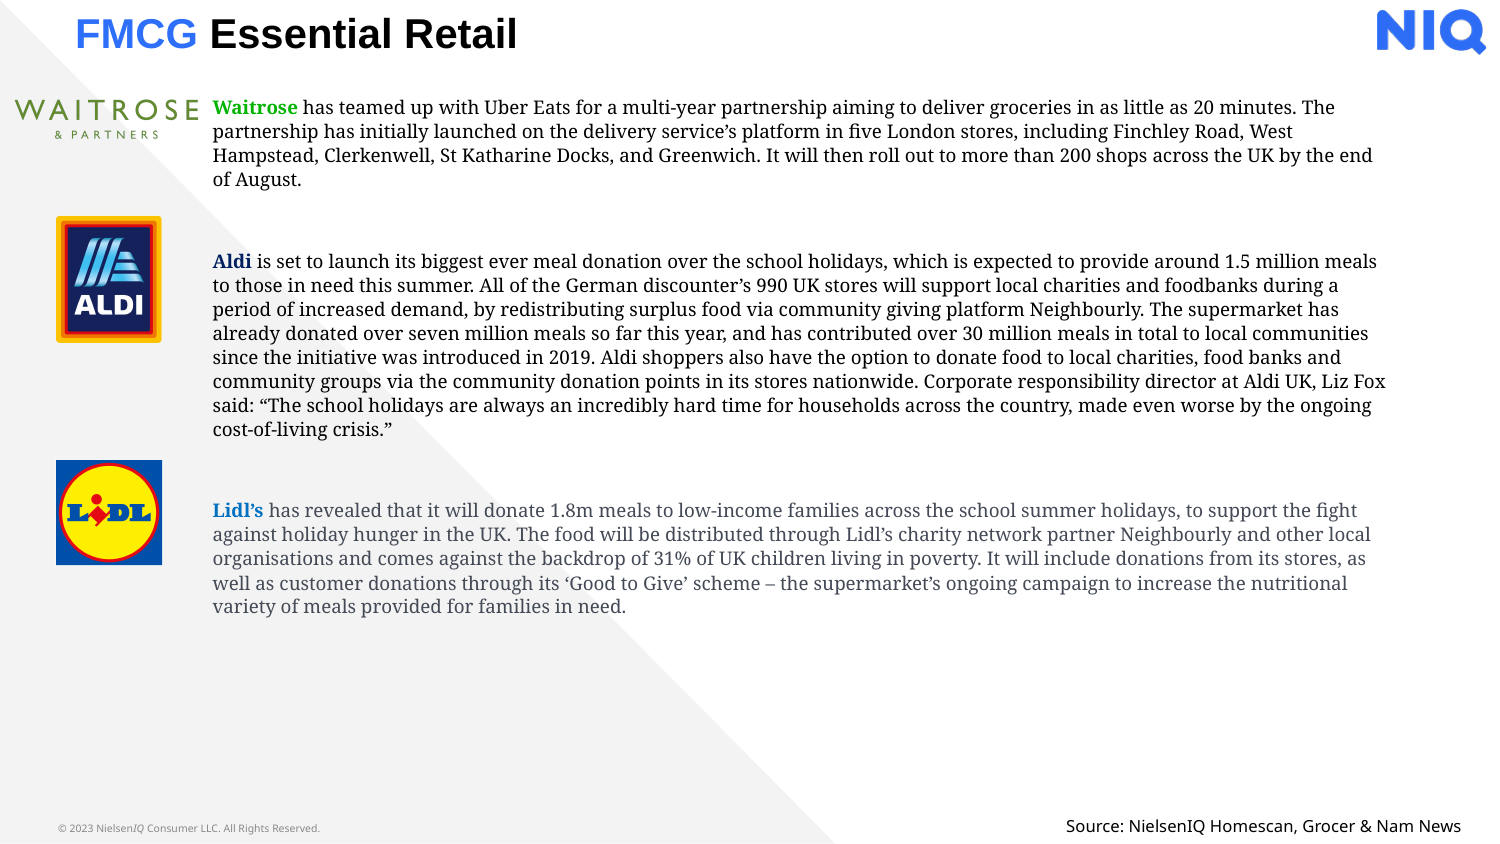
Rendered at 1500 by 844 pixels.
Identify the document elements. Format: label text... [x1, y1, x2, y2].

title FMCG Essential Retail [75, 0, 1459, 57]
picture [55, 215, 163, 344]
picture [0, 91, 214, 144]
picture [1459, 9, 1487, 55]
picture [55, 459, 163, 567]
text_box Waitrose has teamed up with Uber Eats for a multi-year partnership aiming to deliver groceries in as little as 20 minutes. The partnership has initially launched on the delivery service’s platform in five London stores, including Finchley Road, West Hampstead, Clerkenwell, St Katharine Docks, and Greenwich. It will then roll out to more than 200 shops across the UK by the end of August. Aldi is set to launch its biggest ever meal donation over the school holidays, which is expected to provide around 1.5 million meals to those in need this summer. All of the German discounter’s 990 UK stores will support local charities and foodbanks during a period of increased demand, by redistributing surplus food via community giving platform Neighbourly. The supermarket has already donated over seven million meals so far this year, and has contributed over 30 million meals in total to local communities since the initiative was introduced in 2019. Aldi shoppers also have the option to donate food to local charities, food banks and community groups via the community donation points in its stores nationwide. Corporate responsibility director at Aldi UK, Liz Fox said: “The school holidays are always an incredibly hard time for households across the country, made even worse by the ongoing cost-of-living crisis.” Lidl’s has revealed that it will donate 1.8m meals to low-income families across the school summer holidays, to support the fight against holiday hunger in the UK. The food will be distributed through Lidl’s charity network partner Neighbourly and other local organisations and comes against the backdrop of 31% of UK children living in poverty. It will include donations from its stores, as well as customer donations through its ‘Good to Give’ scheme – the supermarket’s ongoing campaign to increase the nutritional variety of meals provided for families in need. [212, 64, 1393, 666]
text_box Source: NielsenIQ Homescan, Grocer & Nam News [1066, 808, 1500, 844]
